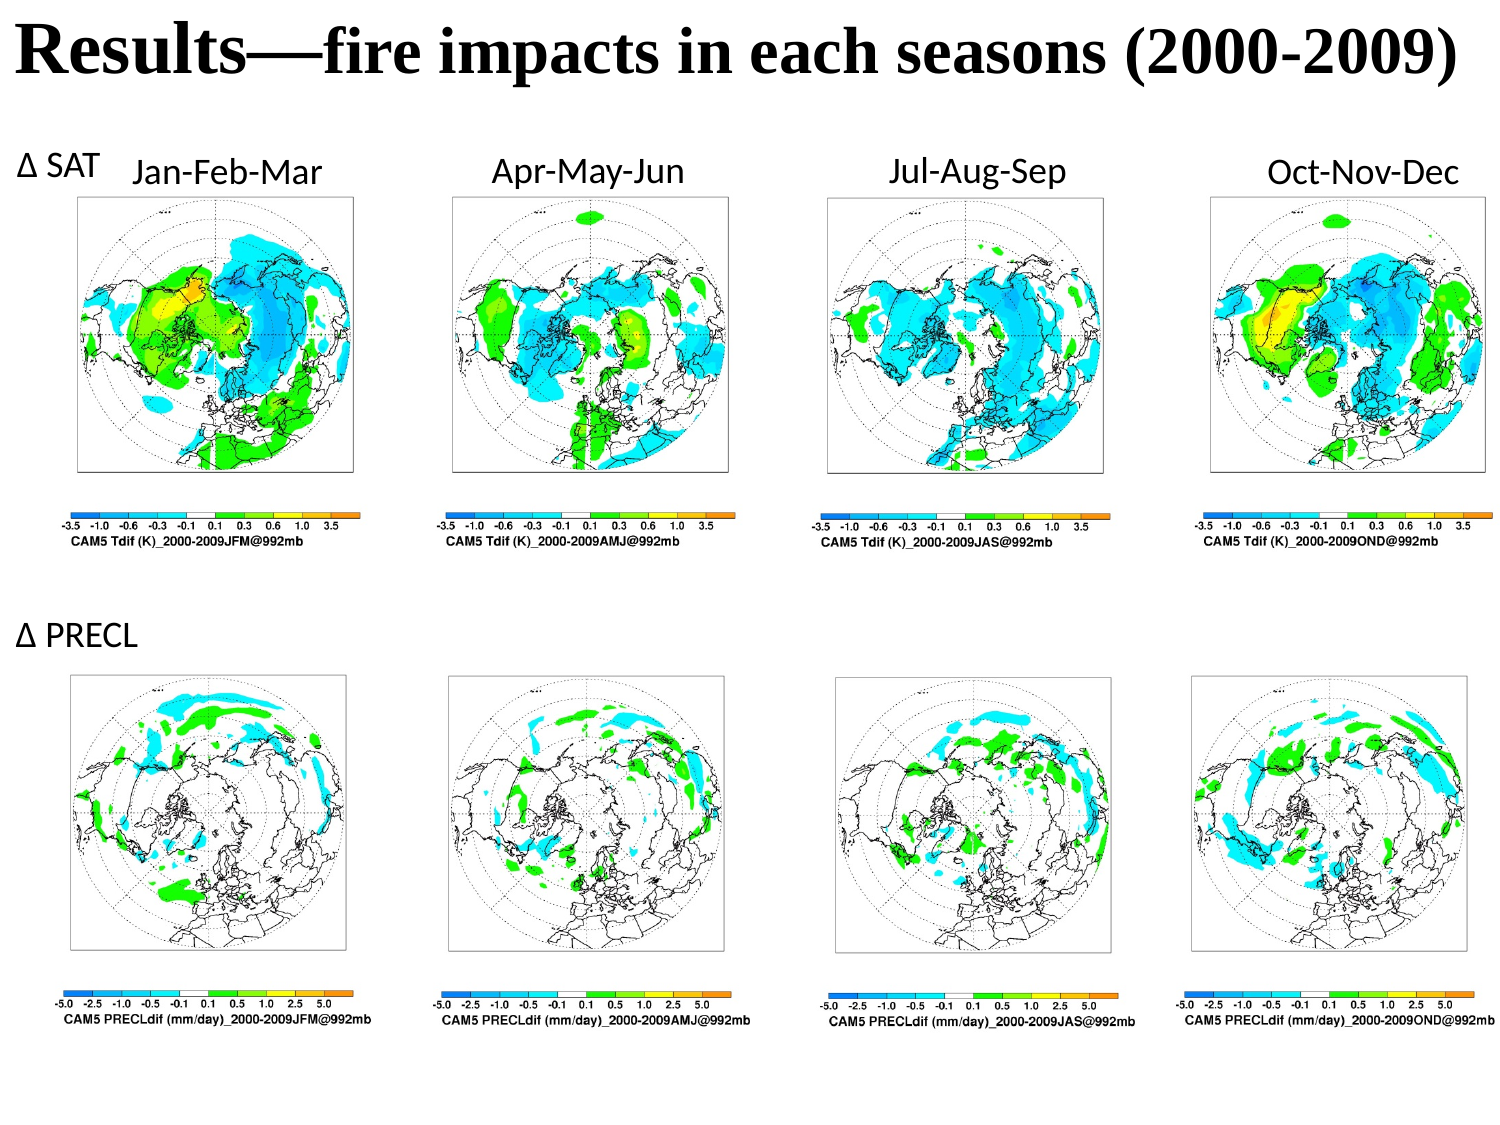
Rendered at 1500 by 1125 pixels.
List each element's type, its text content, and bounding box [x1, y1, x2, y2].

text_box Δ PRECL [0, 602, 154, 663]
title Results—fire impacts in each seasons (2000-2009) [0, 0, 1500, 138]
text_box Jan-Feb-Mar [117, 139, 338, 184]
text_box Δ SAT [2, 132, 116, 193]
text_box Jul-Aug-Sep [874, 138, 1083, 184]
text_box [50, 185, 1500, 556]
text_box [47, 662, 1500, 1041]
text_box Oct-Nov-Dec [1252, 139, 1475, 184]
text_box Apr-May-Jun [476, 138, 701, 184]
